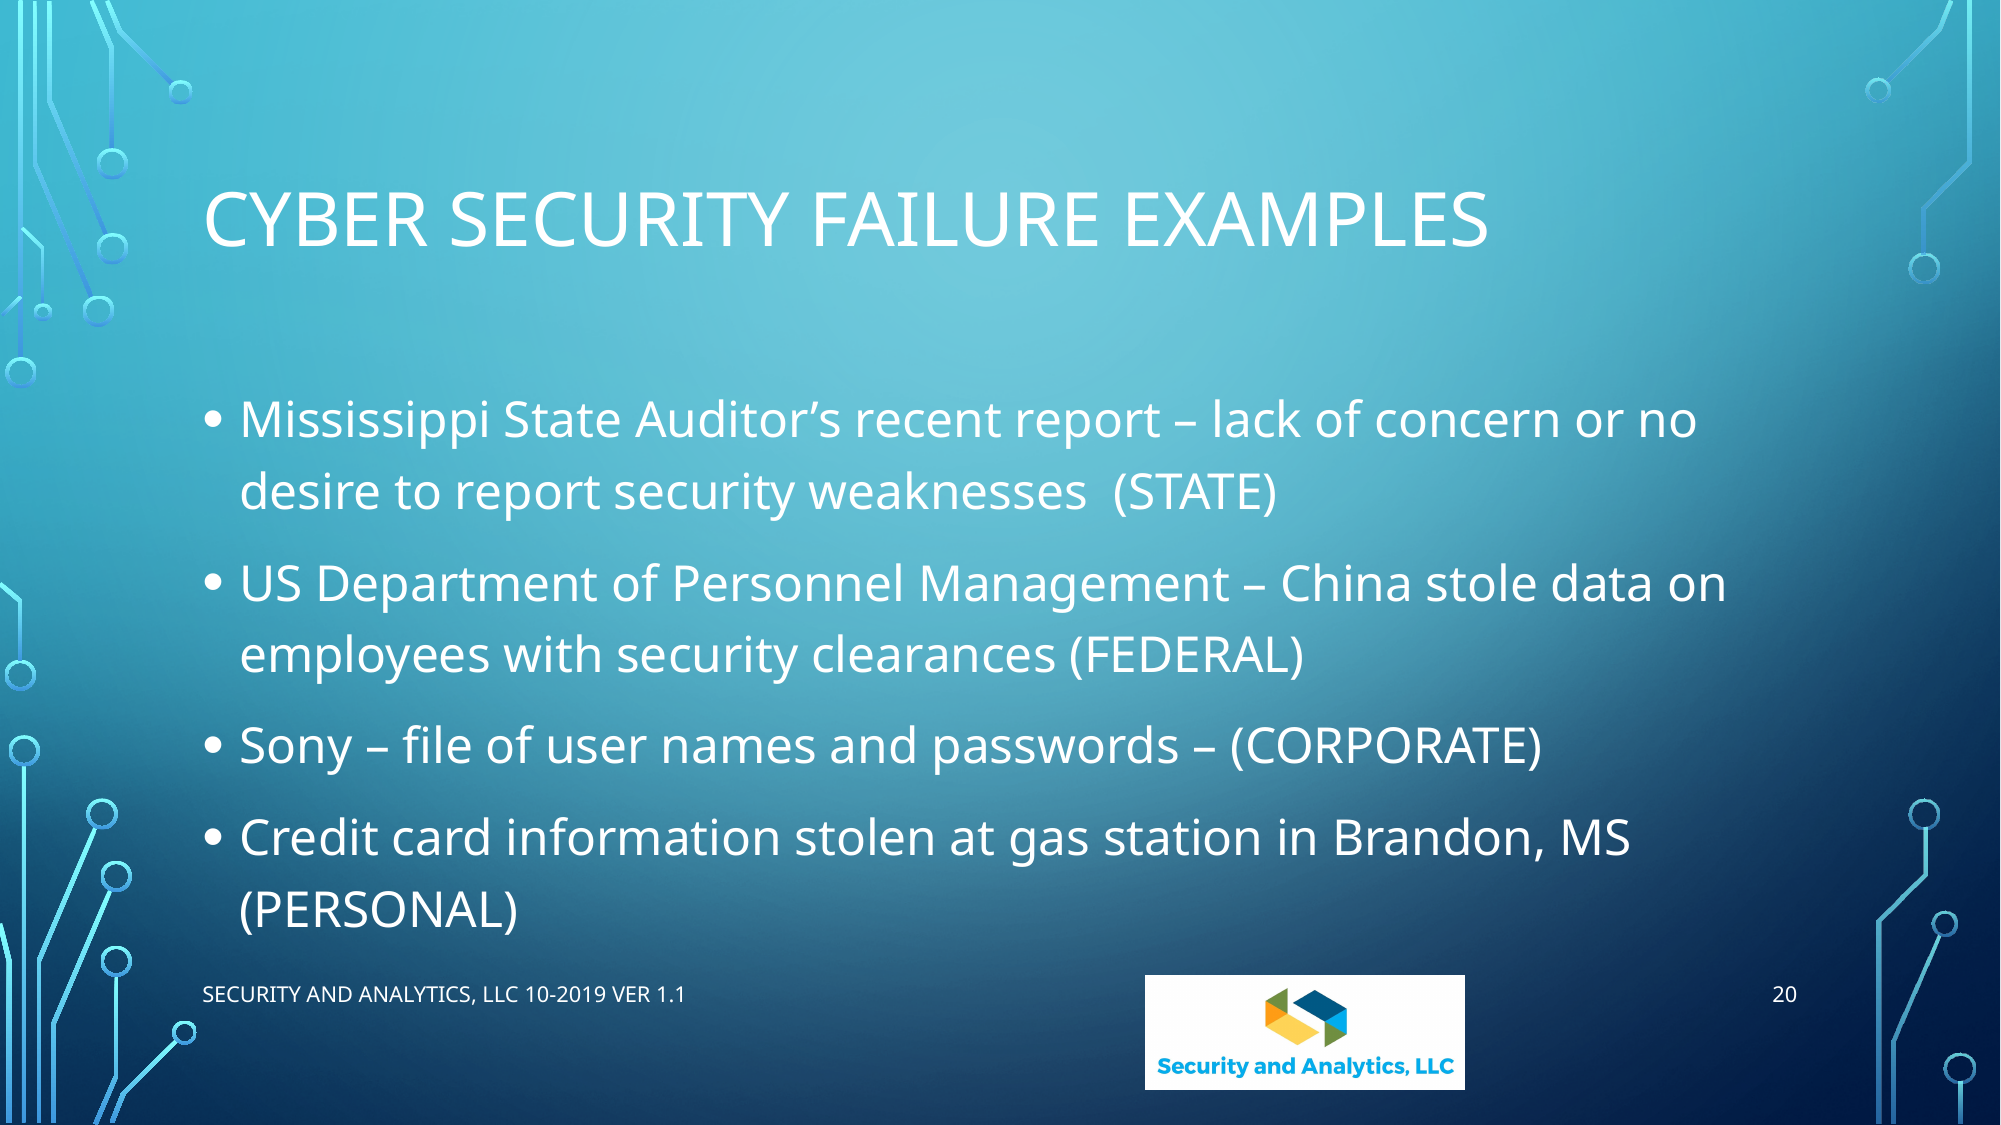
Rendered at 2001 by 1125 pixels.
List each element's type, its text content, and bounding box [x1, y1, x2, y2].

slide_number 20 [1685, 965, 1813, 1025]
title Cyber Security Failure Examples [187, 101, 1813, 344]
picture [1145, 975, 1465, 1090]
footer Security and Analytics, LLC 10-2019 ver 1.1 [187, 965, 1211, 1025]
list Mississippi State Auditor’s recent report – lack of concern or no desire to report security weaknesses (STATE) US Department of Personnel Management – China stole data on employees with security clearances (FEDERAL) Sony – file of user names and passwords – (CORPORATE) Credit card information stolen at gas station in Brandon, MS (PERSONAL) [187, 369, 1813, 950]
